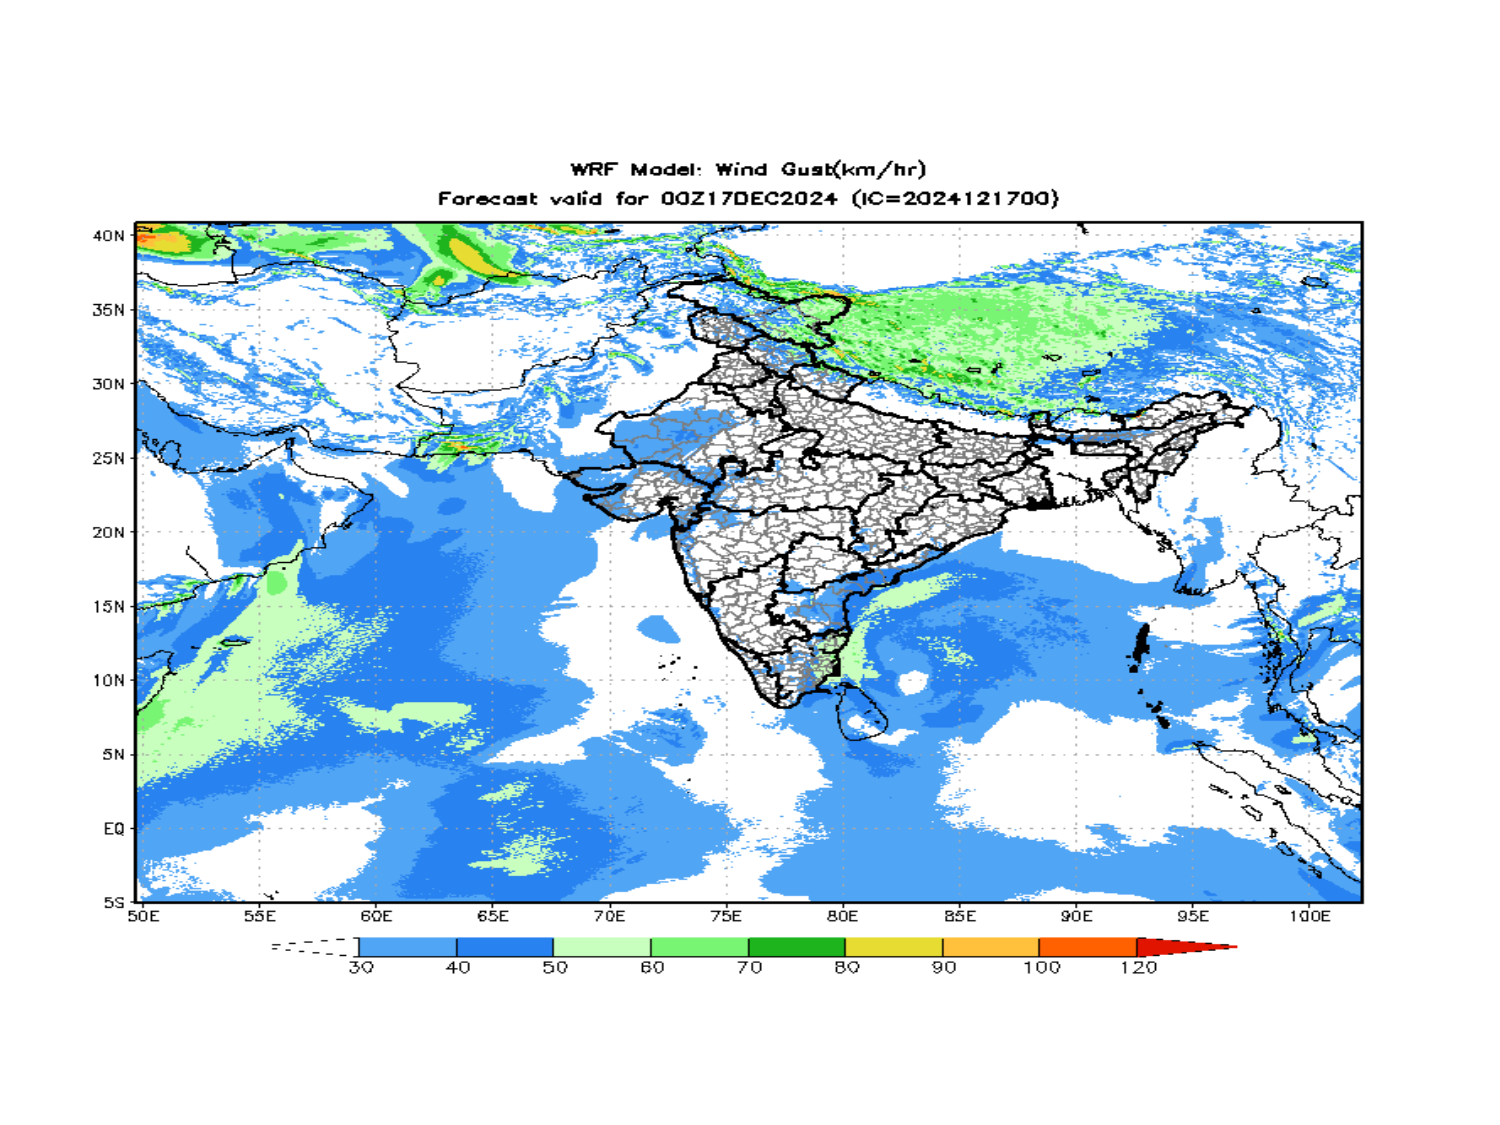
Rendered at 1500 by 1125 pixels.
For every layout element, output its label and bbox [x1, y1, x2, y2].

picture [74, 149, 1426, 976]
